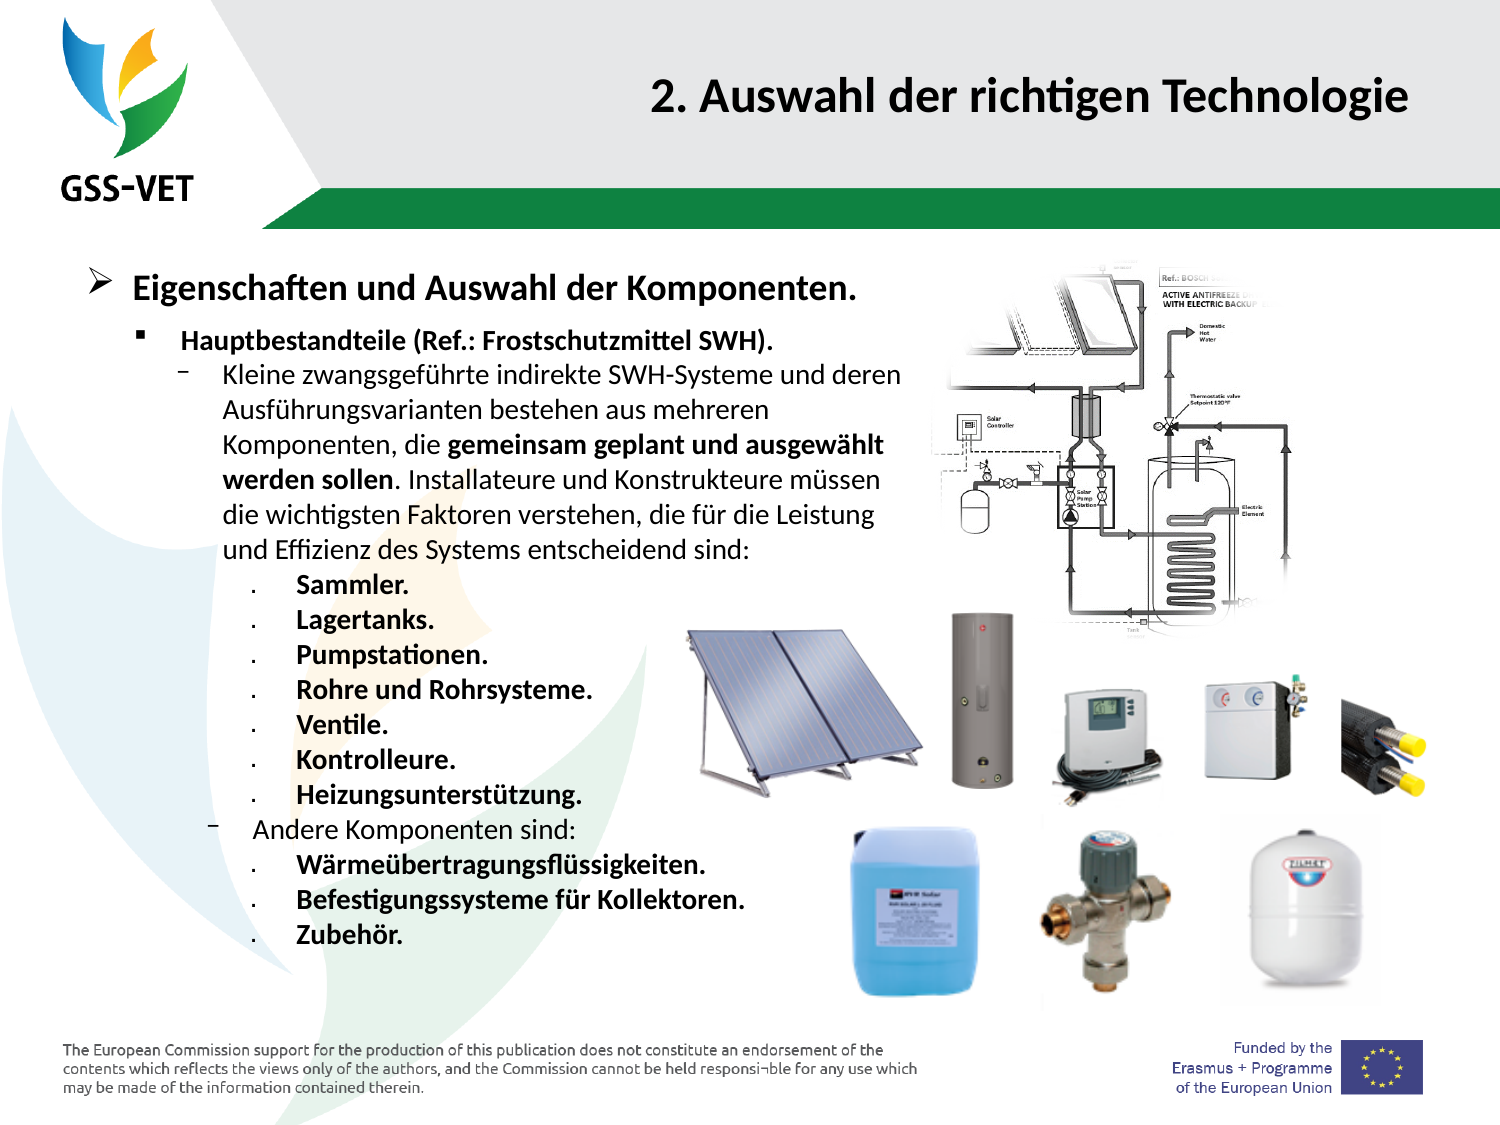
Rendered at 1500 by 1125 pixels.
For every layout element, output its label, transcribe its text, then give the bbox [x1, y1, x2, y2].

title 2. Auswahl der richtigen Technologie [324, 0, 1425, 185]
picture [0, 0, 1500, 1125]
text_box Hauptbestandteile (Ref.: Frostschutzmittel SWH). Kleine zwangsgeführte indirekte SWH-Systeme und deren Ausführungsvarianten bestehen aus mehreren Komponenten, die gemeinsam geplant und ausgewählt werden sollen. Installateure und Konstrukteure müssen die wichtigsten Faktoren verstehen, die für die Leistung und Effizienz des Systems entscheidend sind: Sammler. Lagertanks. Pumpstationen. Rohre und Rohrsysteme. Ventile. Kontrolleure. Heizungsunterstützung. Andere Komponenten sind: Wärmeübertragungsflüssigkeiten. Befestigungssysteme für Kollektoren. Zubehör. [119, 313, 917, 958]
text_box Eigenschaften und Auswahl der Komponenten. [71, 255, 920, 316]
